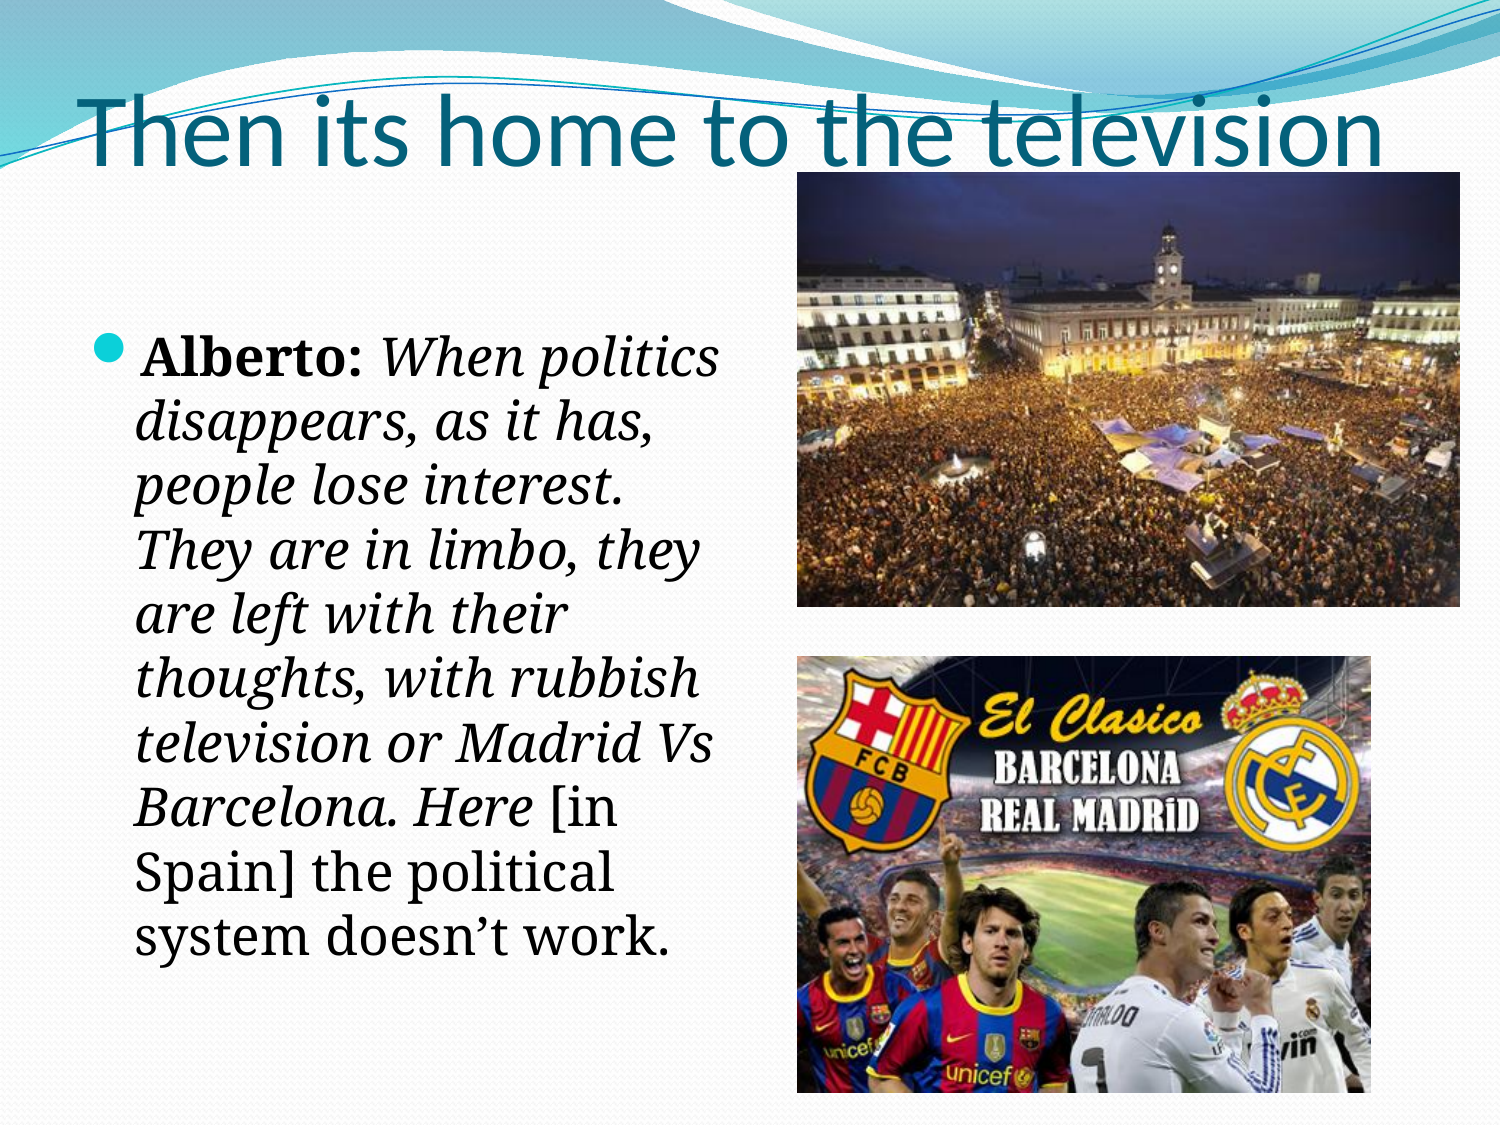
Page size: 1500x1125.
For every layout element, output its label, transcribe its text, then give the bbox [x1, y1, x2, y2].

picture [796, 656, 1371, 1094]
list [796, 172, 1460, 608]
title Then its home to the television [76, 0, 1500, 188]
list Alberto: When politics disappears, as it has, people lose interest. They are in limbo, they are left with their thoughts, with rubbish television or Madrid Vs Barcelona. Here [in Spain] the political system doesn’t work. [75, 314, 738, 1043]
